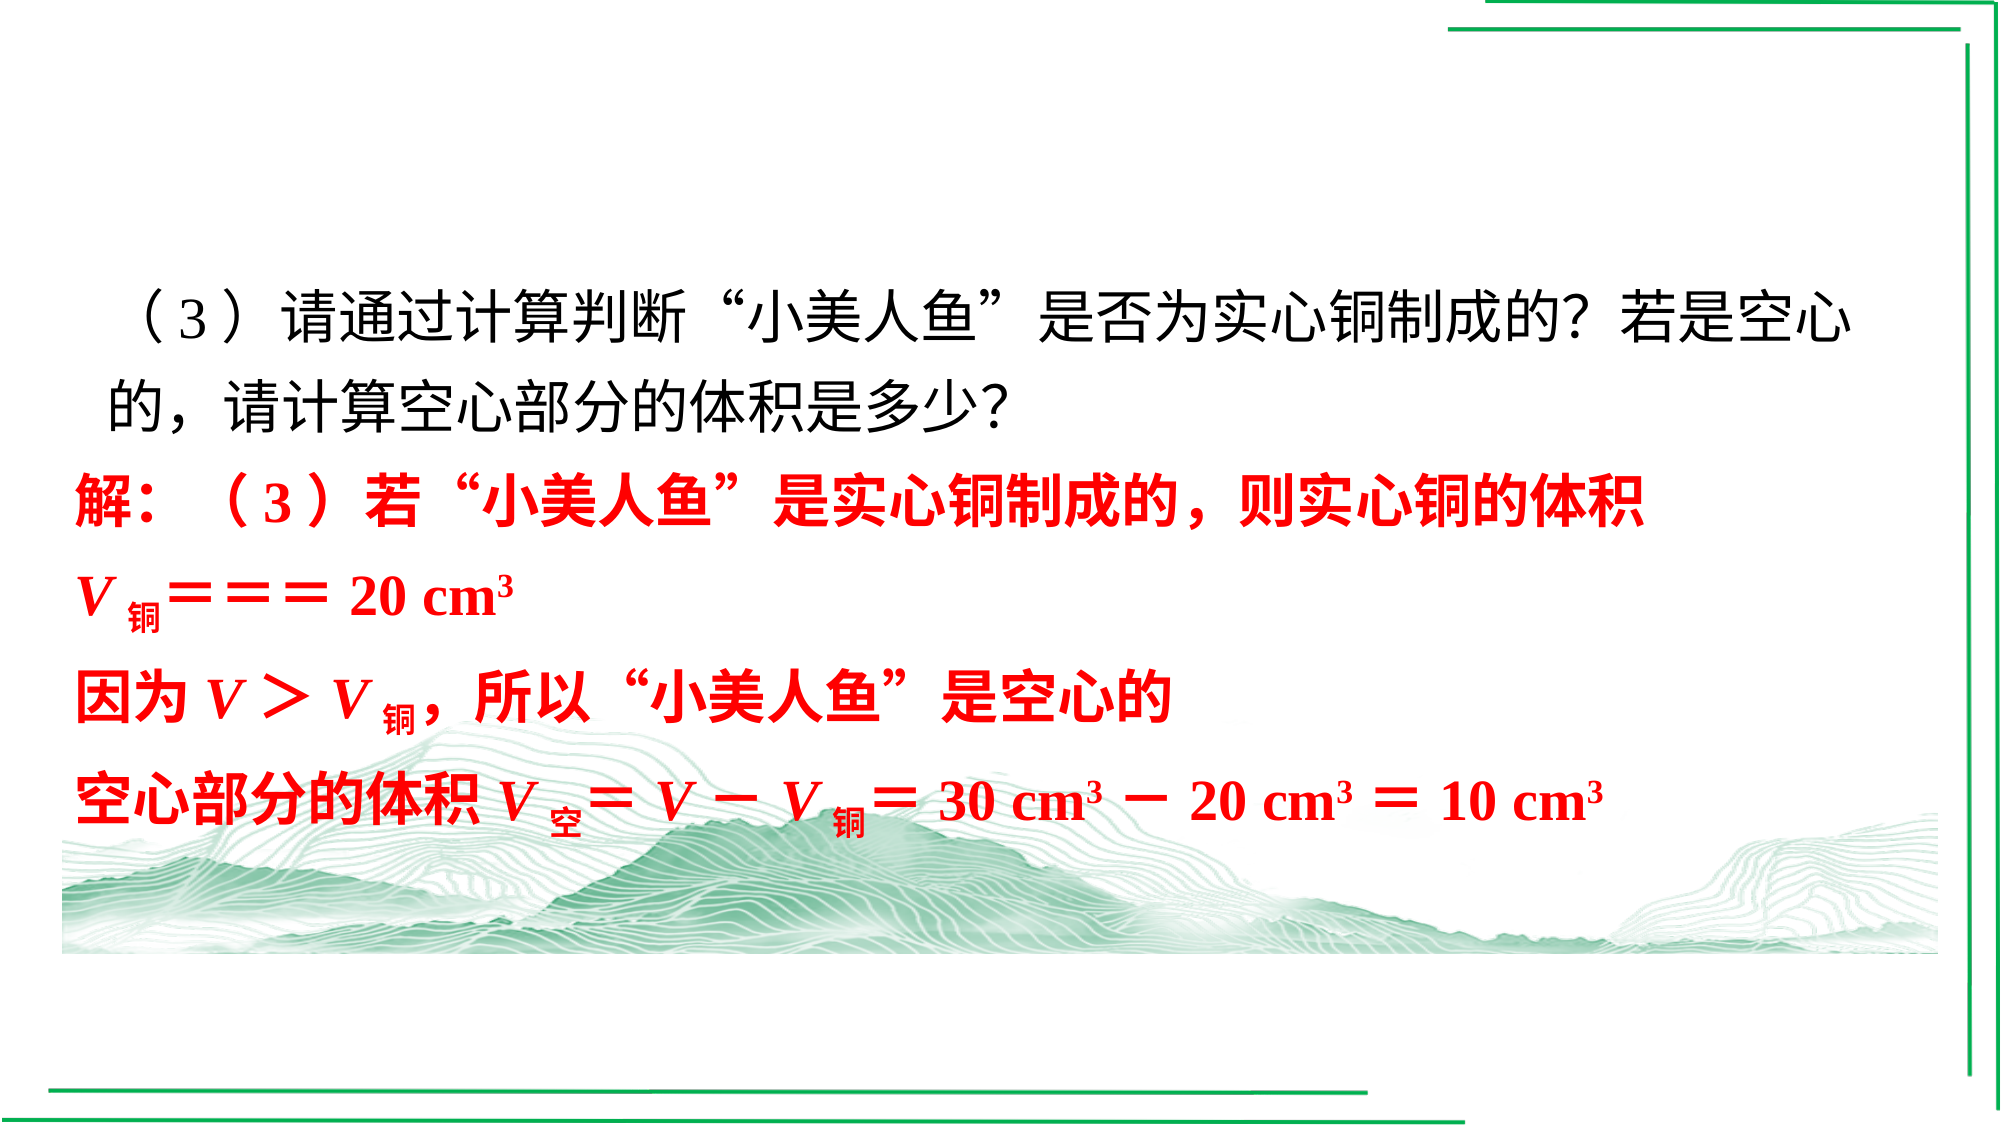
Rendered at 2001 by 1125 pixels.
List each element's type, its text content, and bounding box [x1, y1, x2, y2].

picture [0, 0, 2001, 1125]
text_box （3）请通过计算判断“小美人鱼”是否为实心铜制成的？若是空心的，请计算空心部分的体积是多少？ [106, 260, 1894, 441]
